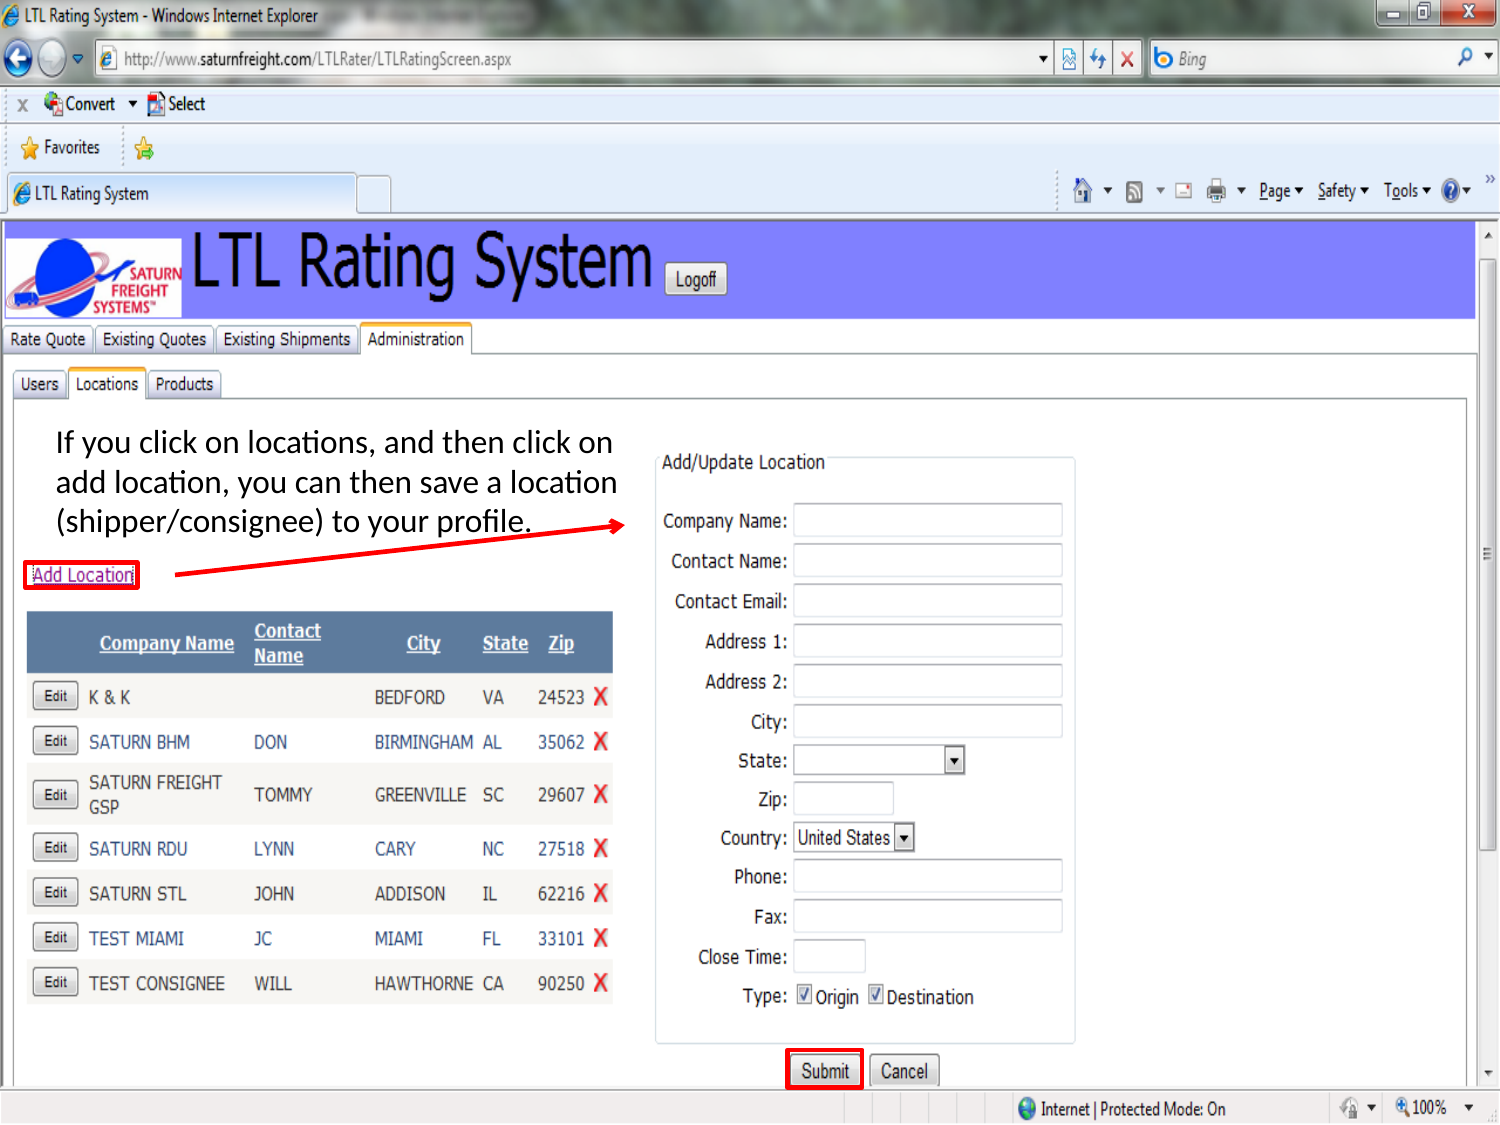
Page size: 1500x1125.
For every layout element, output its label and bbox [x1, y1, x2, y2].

text_box [174, 524, 626, 576]
picture [0, 0, 1500, 1125]
